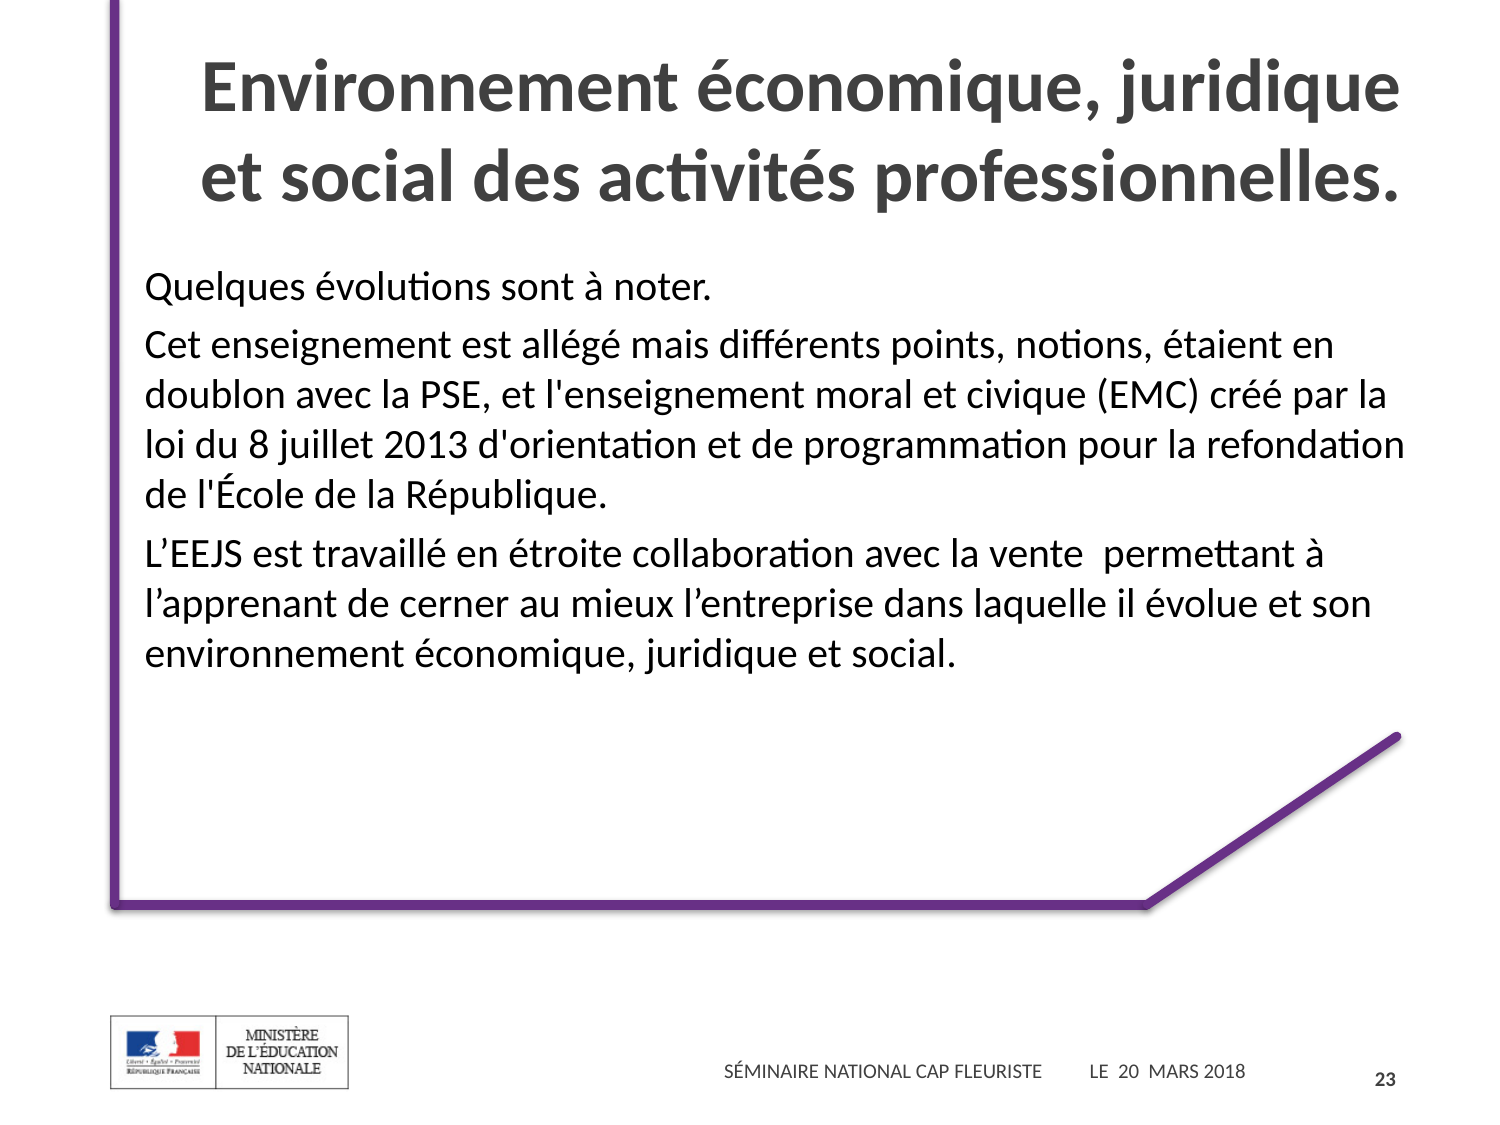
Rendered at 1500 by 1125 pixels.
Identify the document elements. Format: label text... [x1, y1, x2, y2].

subtitle Quelques évolutions sont à noter. Cet enseignement est allégé mais différents points, notions, étaient en doublon avec la PSE, et l'enseignement moral et civique (EMC) créé par la loi du 8 juillet 2013 d'orientation et de programmation pour la refondation de l'École de la République. L’EEJS est travaillé en étroite collaboration avec la vente permettant à l’apprenant de cerner au mieux l’entreprise dans laquelle il évolue et son environnement économique, juridique et social. [129, 250, 1450, 951]
picture [109, 1006, 350, 1100]
slide_number 23 [1344, 1048, 1411, 1109]
title Environnement économique, juridique et social des activités professionnelles. [154, 39, 1450, 214]
